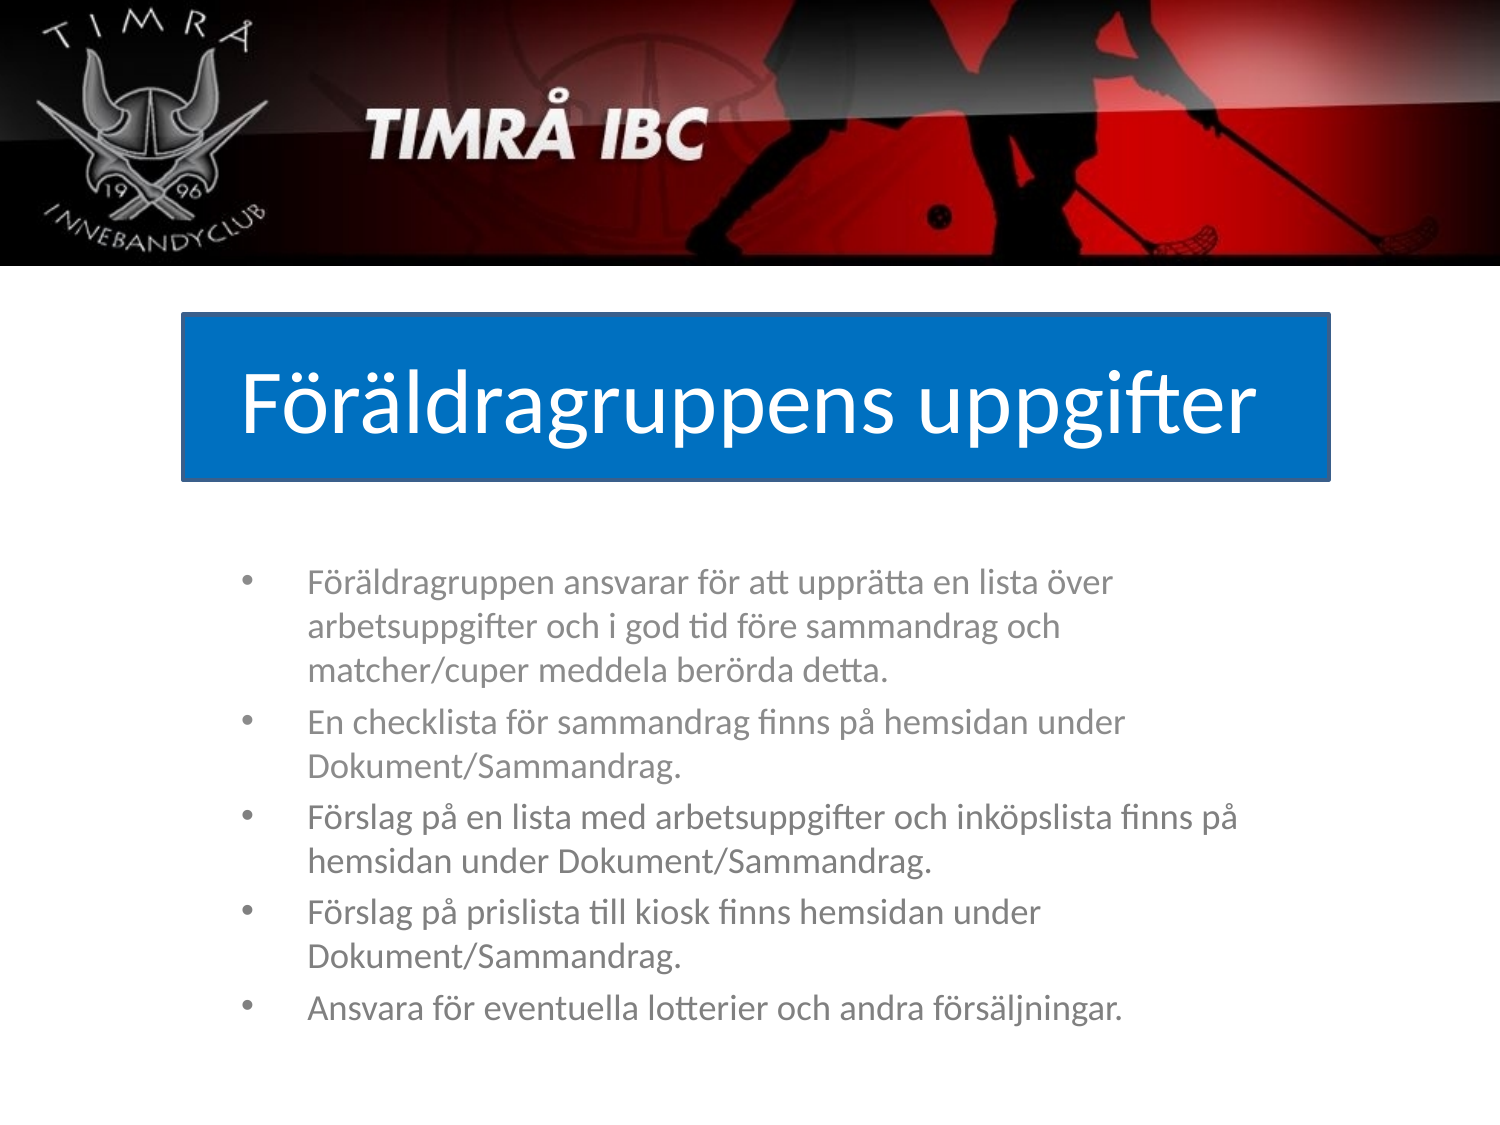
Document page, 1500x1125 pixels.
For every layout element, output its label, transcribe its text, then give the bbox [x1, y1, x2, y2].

subtitle Föräldragruppen ansvarar för att upprätta en lista över arbetsuppgifter och i god tid före sammandrag och matcher/cuper meddela berörda detta. En checklista för sammandrag finns på hemsidan under Dokument/Sammandrag. Förslag på en lista med arbetsuppgifter och inköpslista finns på hemsidan under Dokument/Sammandrag. Förslag på prislista till kiosk finns hemsidan under Dokument/Sammandrag. Ansvara för eventuella lotterier och andra försäljningar. [226, 550, 1277, 1035]
picture [0, 0, 1500, 266]
title Föräldragruppens uppgifter [112, 276, 1388, 518]
